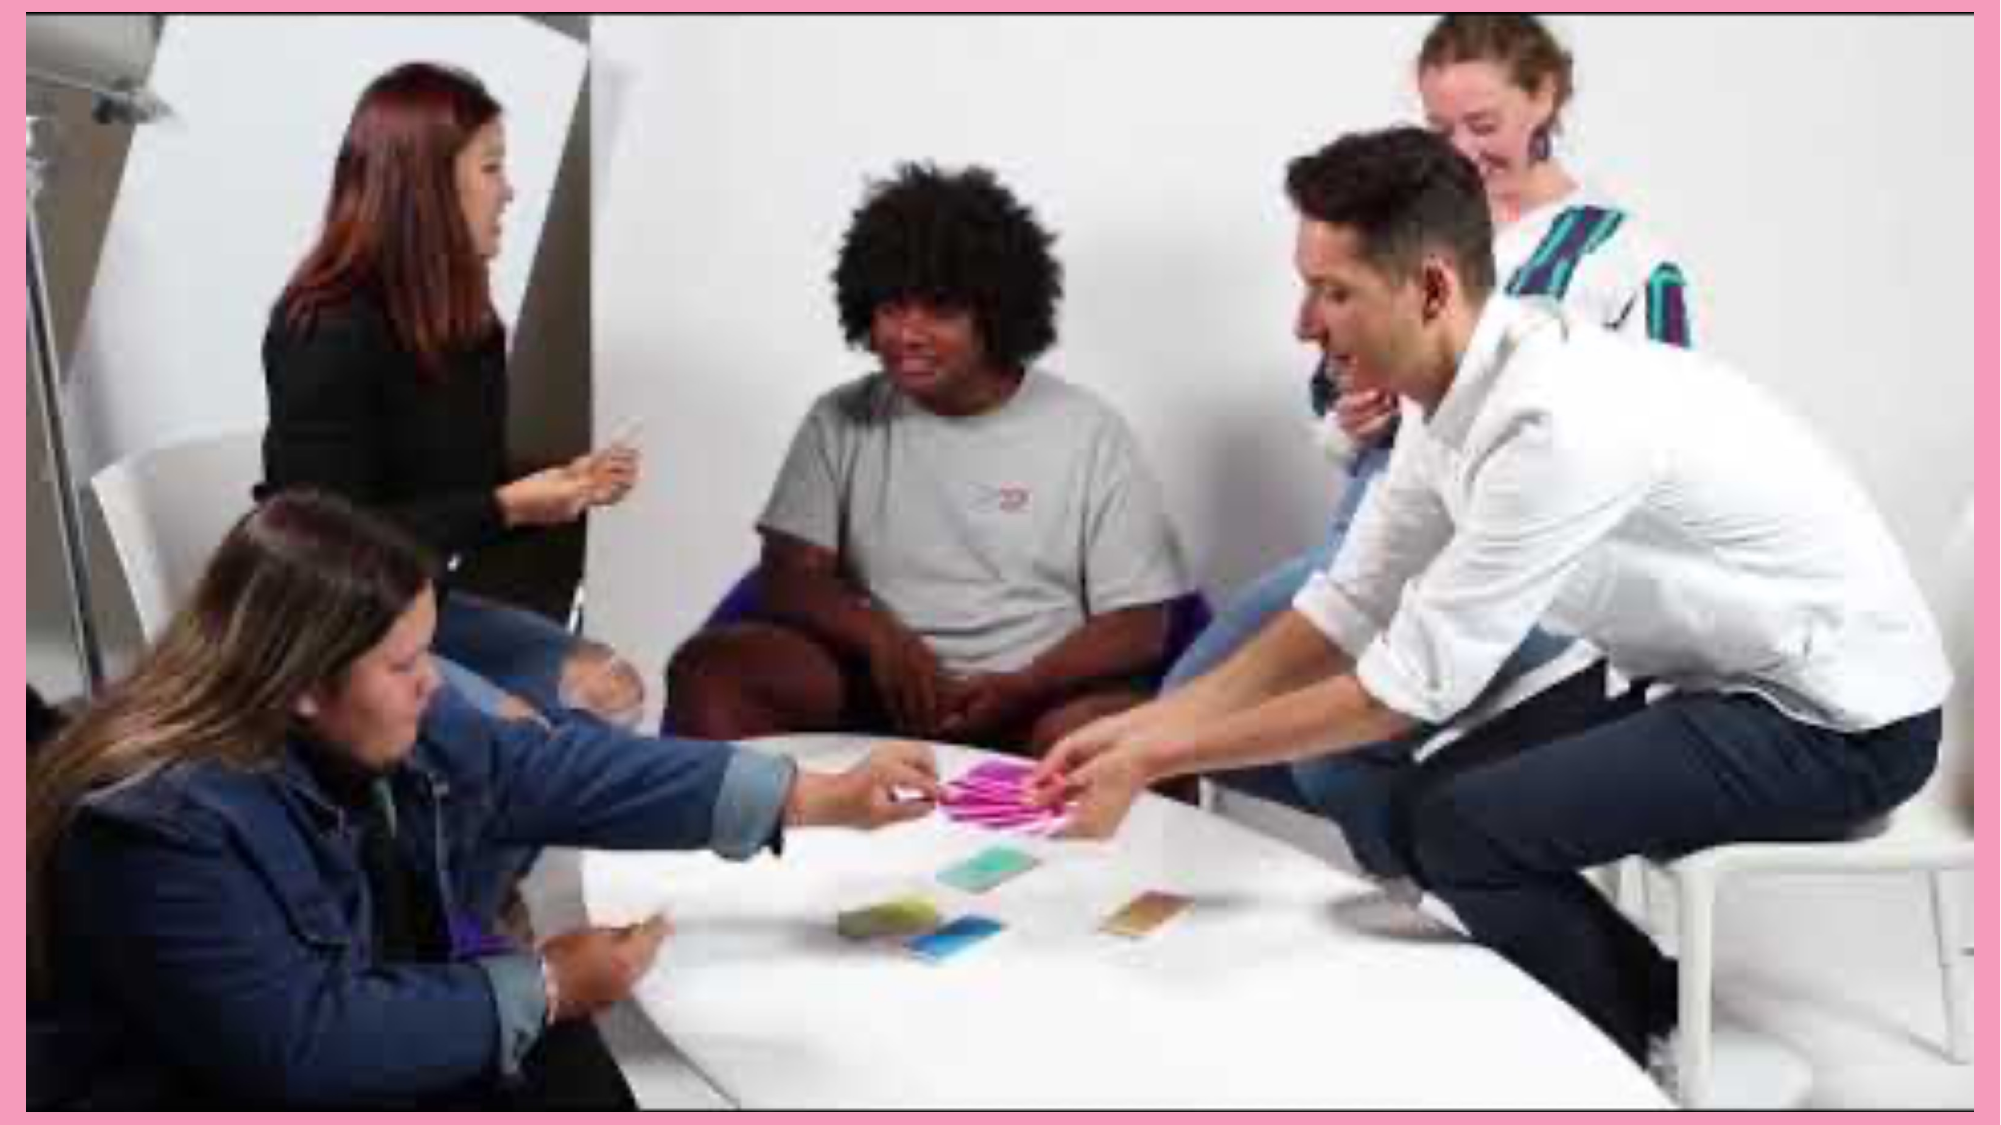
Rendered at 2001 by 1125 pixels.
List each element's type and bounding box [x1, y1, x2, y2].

text_box [25, 12, 1975, 1113]
